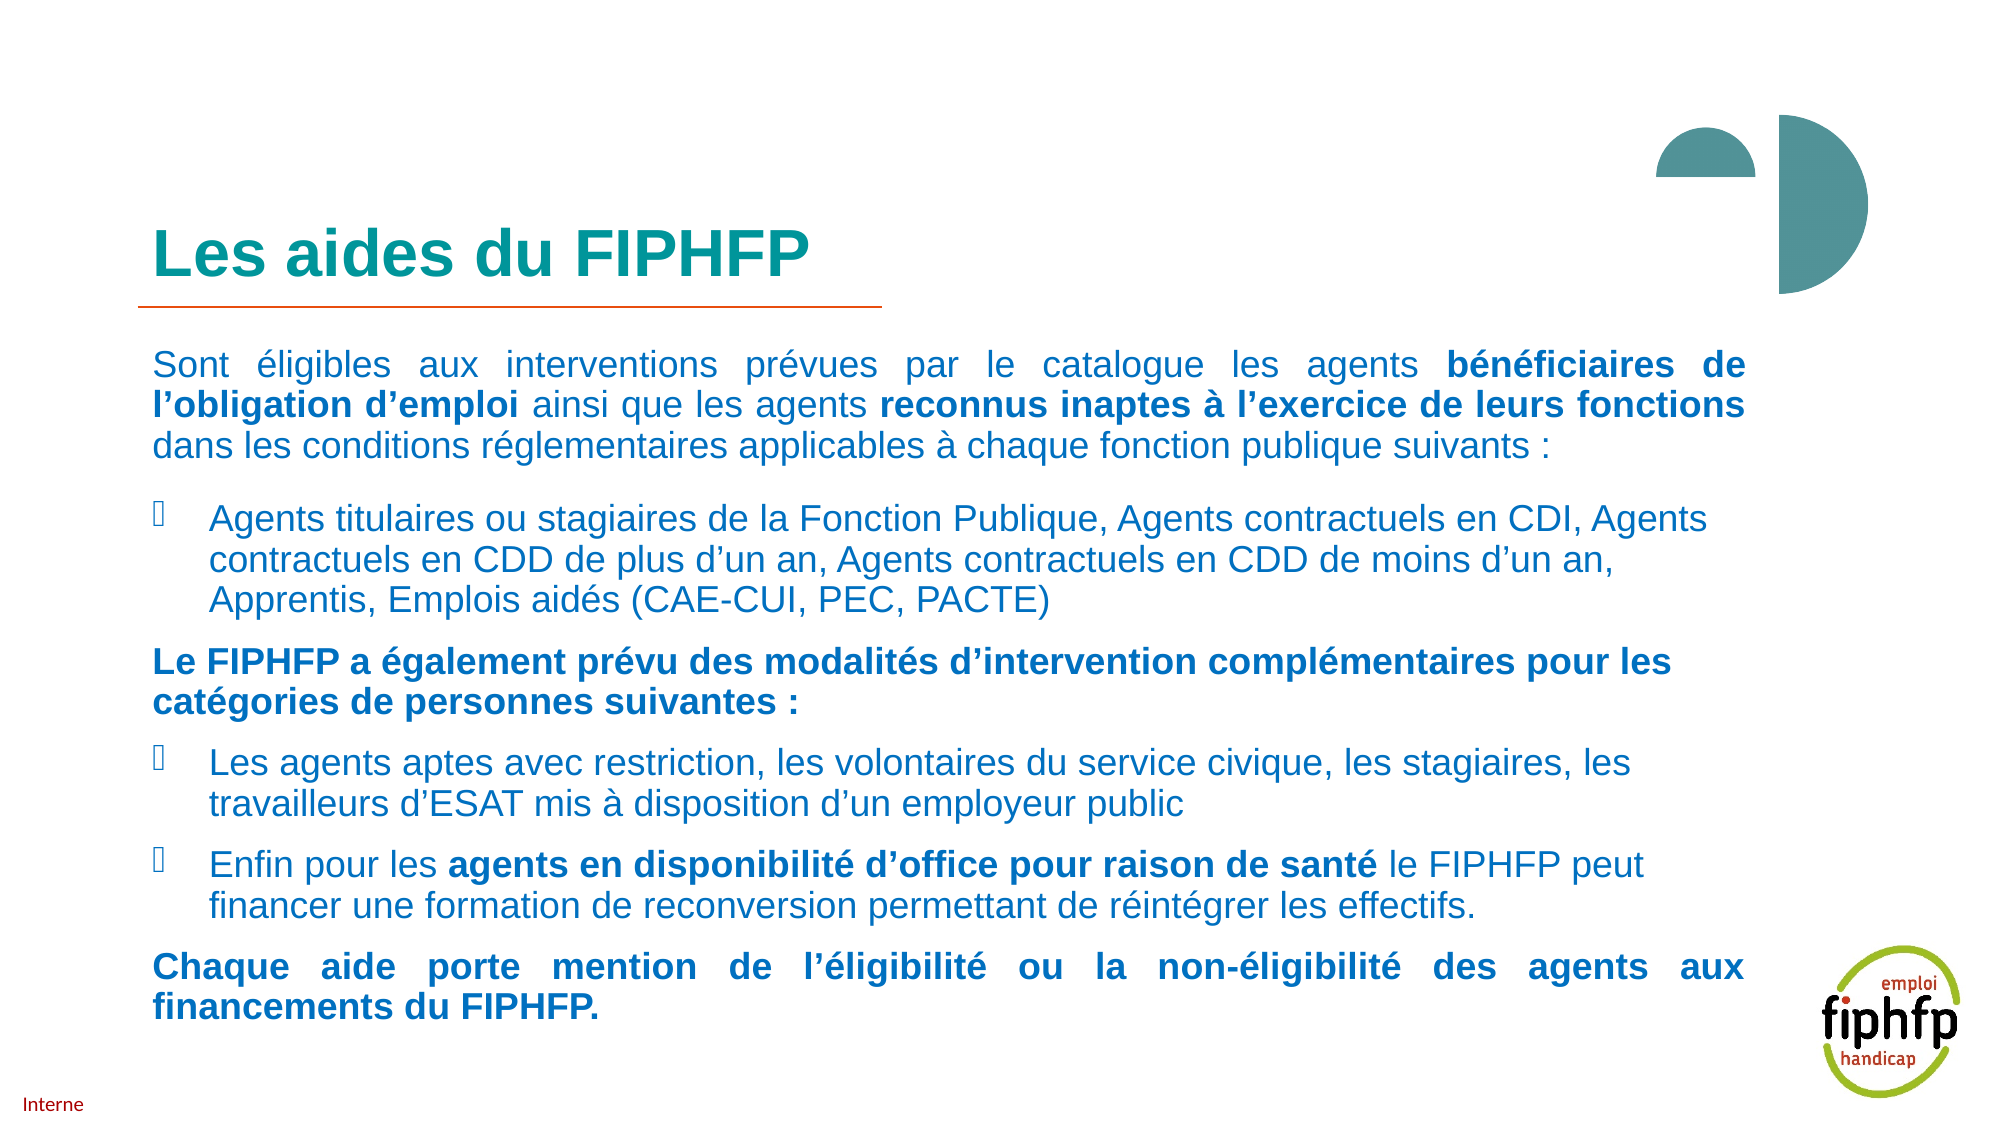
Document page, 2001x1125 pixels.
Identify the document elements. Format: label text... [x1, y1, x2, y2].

picture [1768, 104, 1879, 304]
title Les aides du FIPHFP [137, 177, 1205, 299]
picture [1651, 122, 1761, 183]
list Sont éligibles aux interventions prévues par le catalogue les agents bénéficiaires de l’obligation d’emploi ainsi que les agents reconnus inaptes à l’exercice de leurs fonctions dans les conditions réglementaires applicables à chaque fonction publique suivants : Agents titulaires ou stagiaires de la Fonction Publique, Agents contractuels en CDI, Agents contractuels en CDD de plus d’un an, Agents contractuels en CDD de moins d’un an, Apprentis, Emplois aidés (CAE-CUI, PEC, PACTE) Le FIPHFP a également prévu des modalités d’intervention complémentaires pour les catégories de personnes suivantes : Les agents aptes avec restriction, les volontaires du service civique, les stagiaires, les travailleurs d’ESAT mis à disposition d’un employeur public Enfin pour les agents en disponibilité d’office pour raison de santé le FIPHFP peut financer une formation de reconversion permettant de réintégrer les effectifs. Chaque aide porte mention de l’éligibilité ou la non-éligibilité des agents aux financements du FIPHFP. [137, 337, 1761, 1086]
picture [1816, 941, 1966, 1101]
